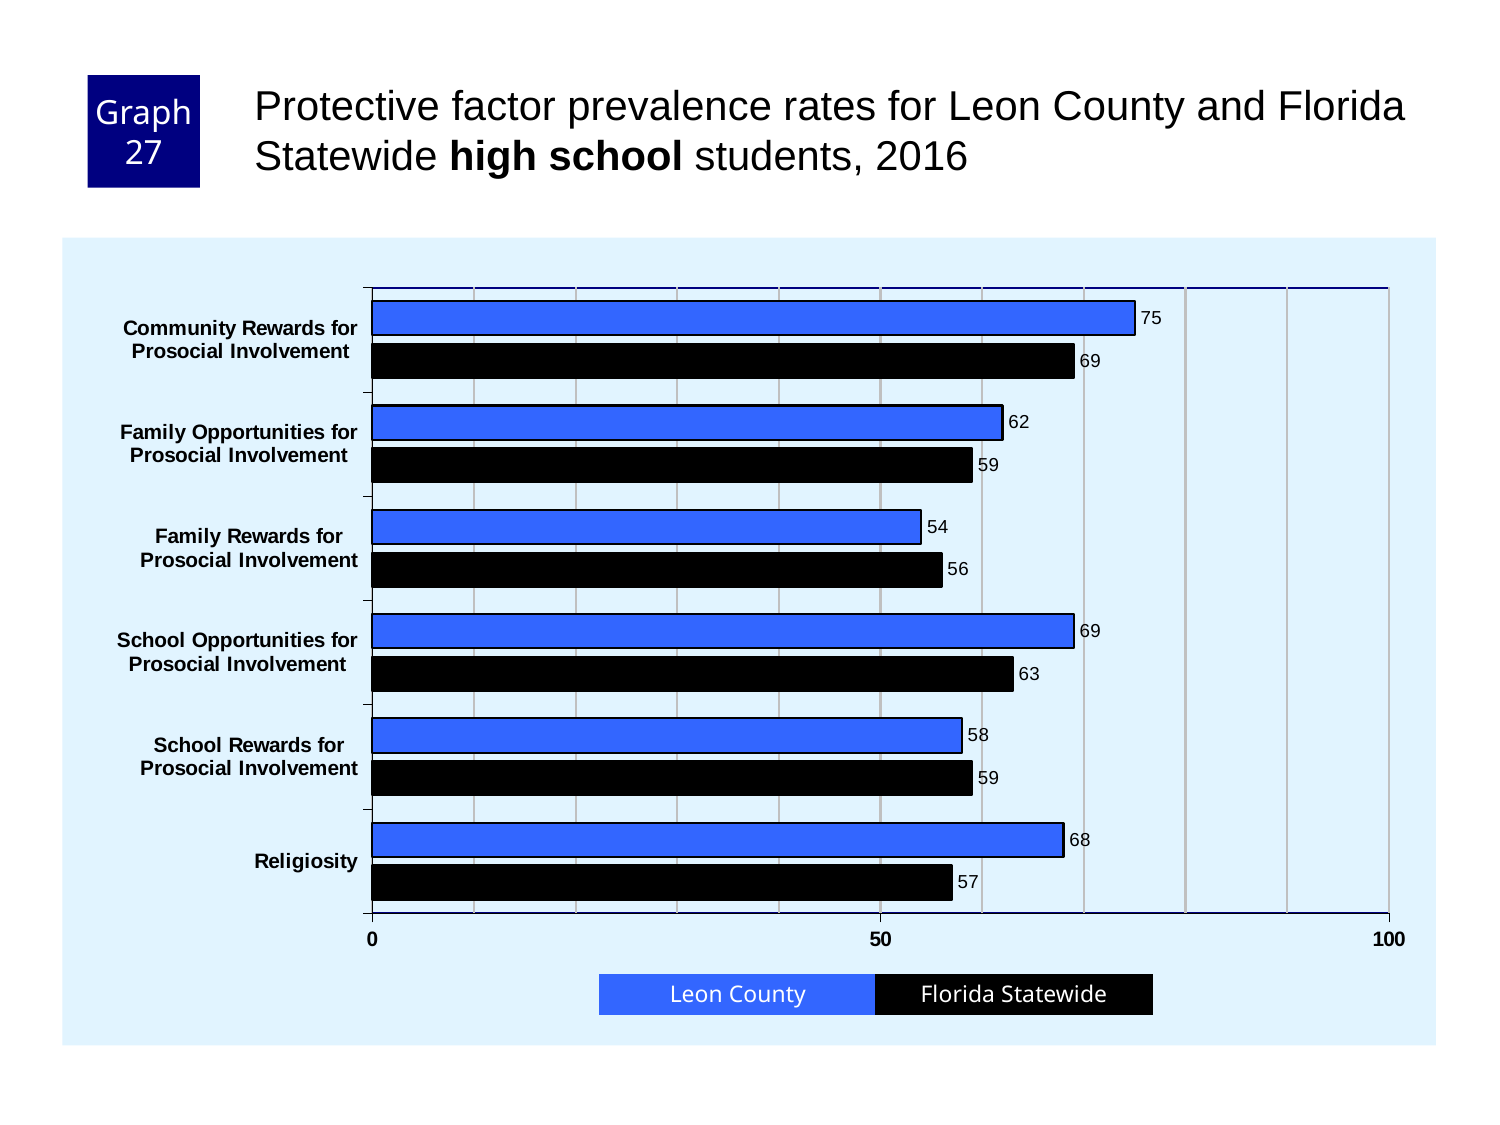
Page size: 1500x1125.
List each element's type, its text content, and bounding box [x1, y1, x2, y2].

text_box Protective factor prevalence rates for Leon County and Florida Statewide high school students, 2016 [249, 75, 1438, 200]
chart [62, 237, 1437, 1046]
text_box Graph 27 [87, 75, 200, 188]
